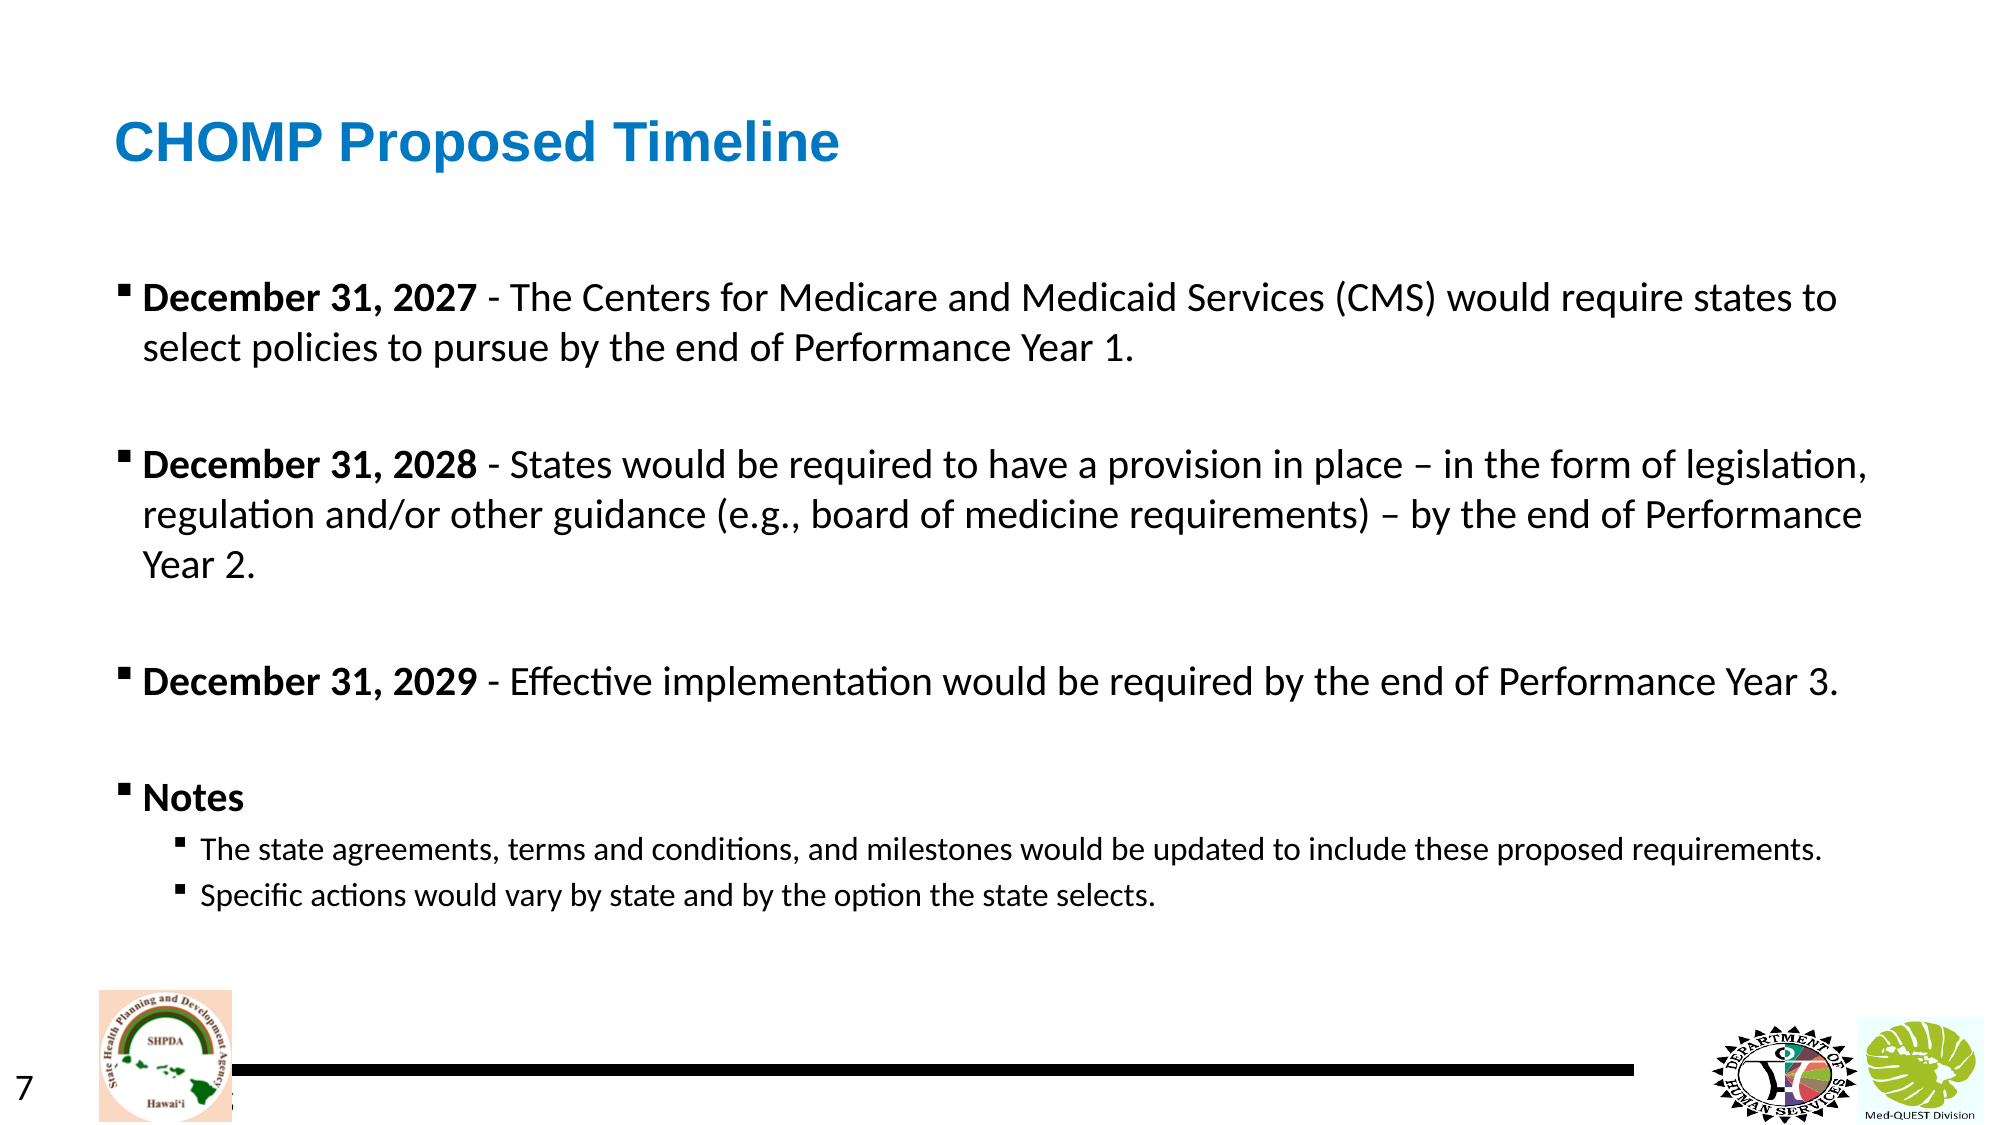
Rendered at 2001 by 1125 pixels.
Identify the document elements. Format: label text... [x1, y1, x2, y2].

picture [1711, 1017, 1984, 1124]
picture [99, 1005, 232, 1122]
title CHOMP Proposed Timeline [99, 45, 1900, 233]
list December 31, 2027 - The Centers for Medicare and Medicaid Services (CMS) would require states to select policies to pursue by the end of Performance Year 1. December 31, 2028 - States would be required to have a provision in place – in the form of legislation, regulation and/or other guidance (e.g., board of medicine requirements) – by the end of Performance Year 2. December 31, 2029 - Effective implementation would be required by the end of Performance Year 3. Notes The state agreements, terms and conditions, and milestones would be updated to include these proposed requirements. Specific actions would vary by state and by the option the state selects. [99, 262, 1900, 1005]
slide_number 7 [0, 1055, 77, 1105]
